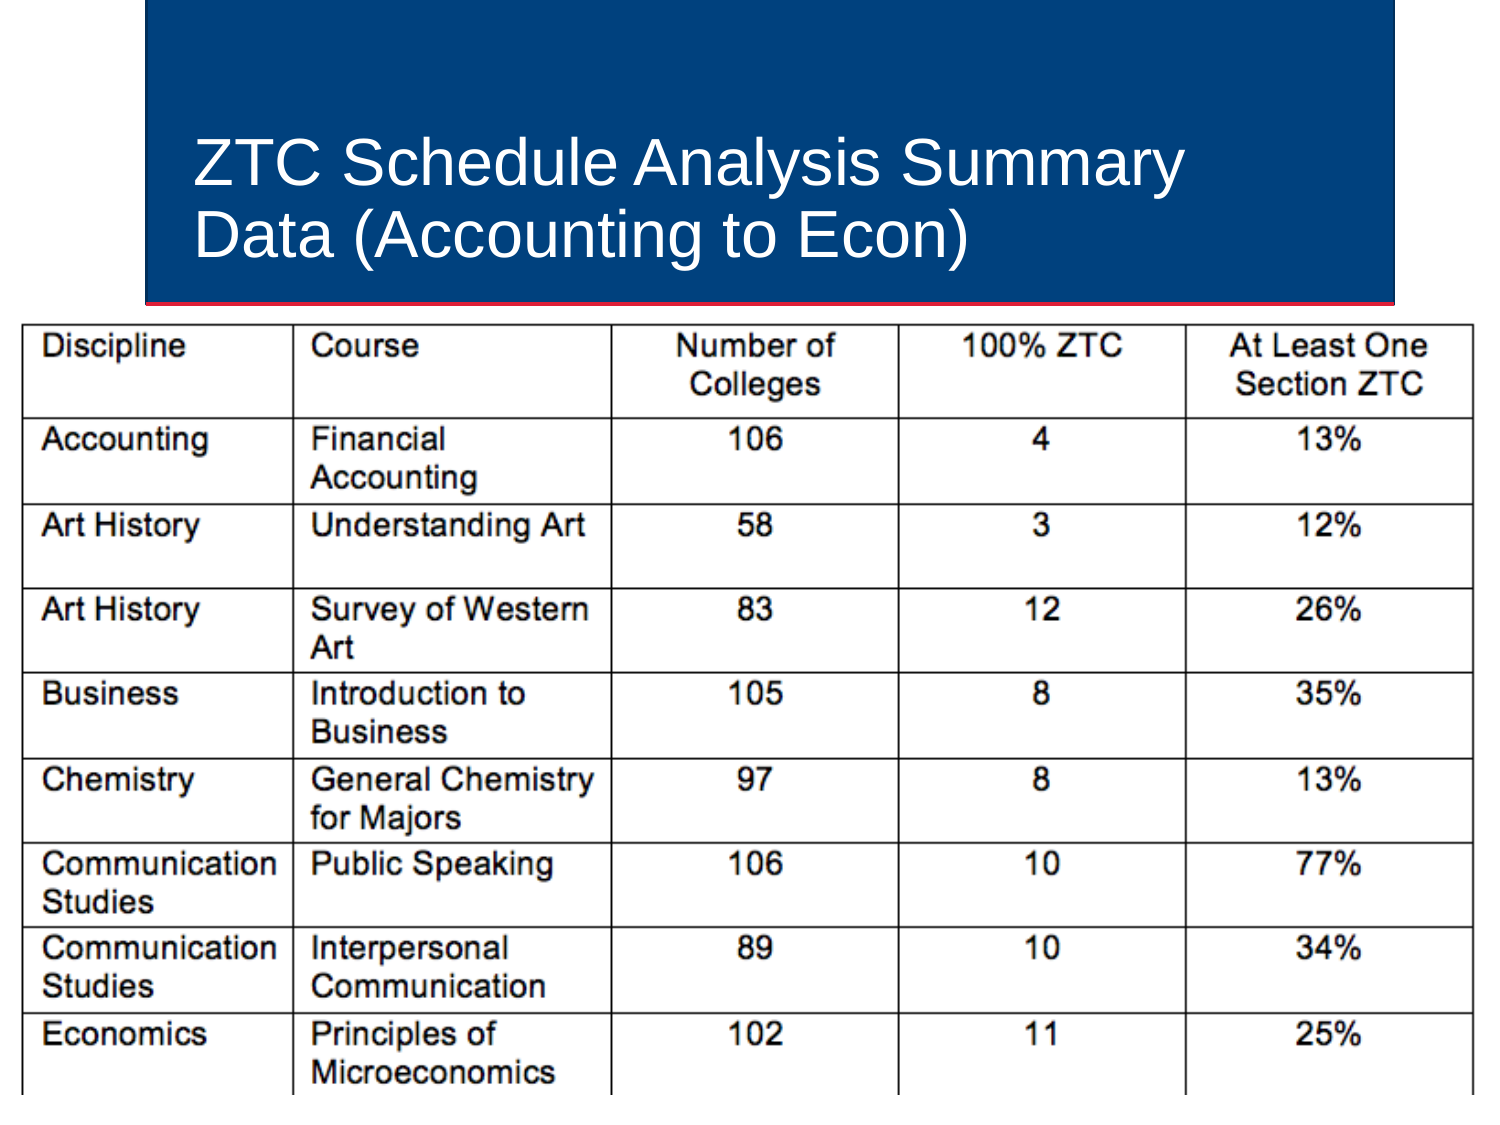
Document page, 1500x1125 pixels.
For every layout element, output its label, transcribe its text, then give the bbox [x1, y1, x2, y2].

title ZTC Schedule Analysis Summary Data (Accounting to Econ) [178, 132, 1361, 280]
picture [0, 306, 1500, 1096]
